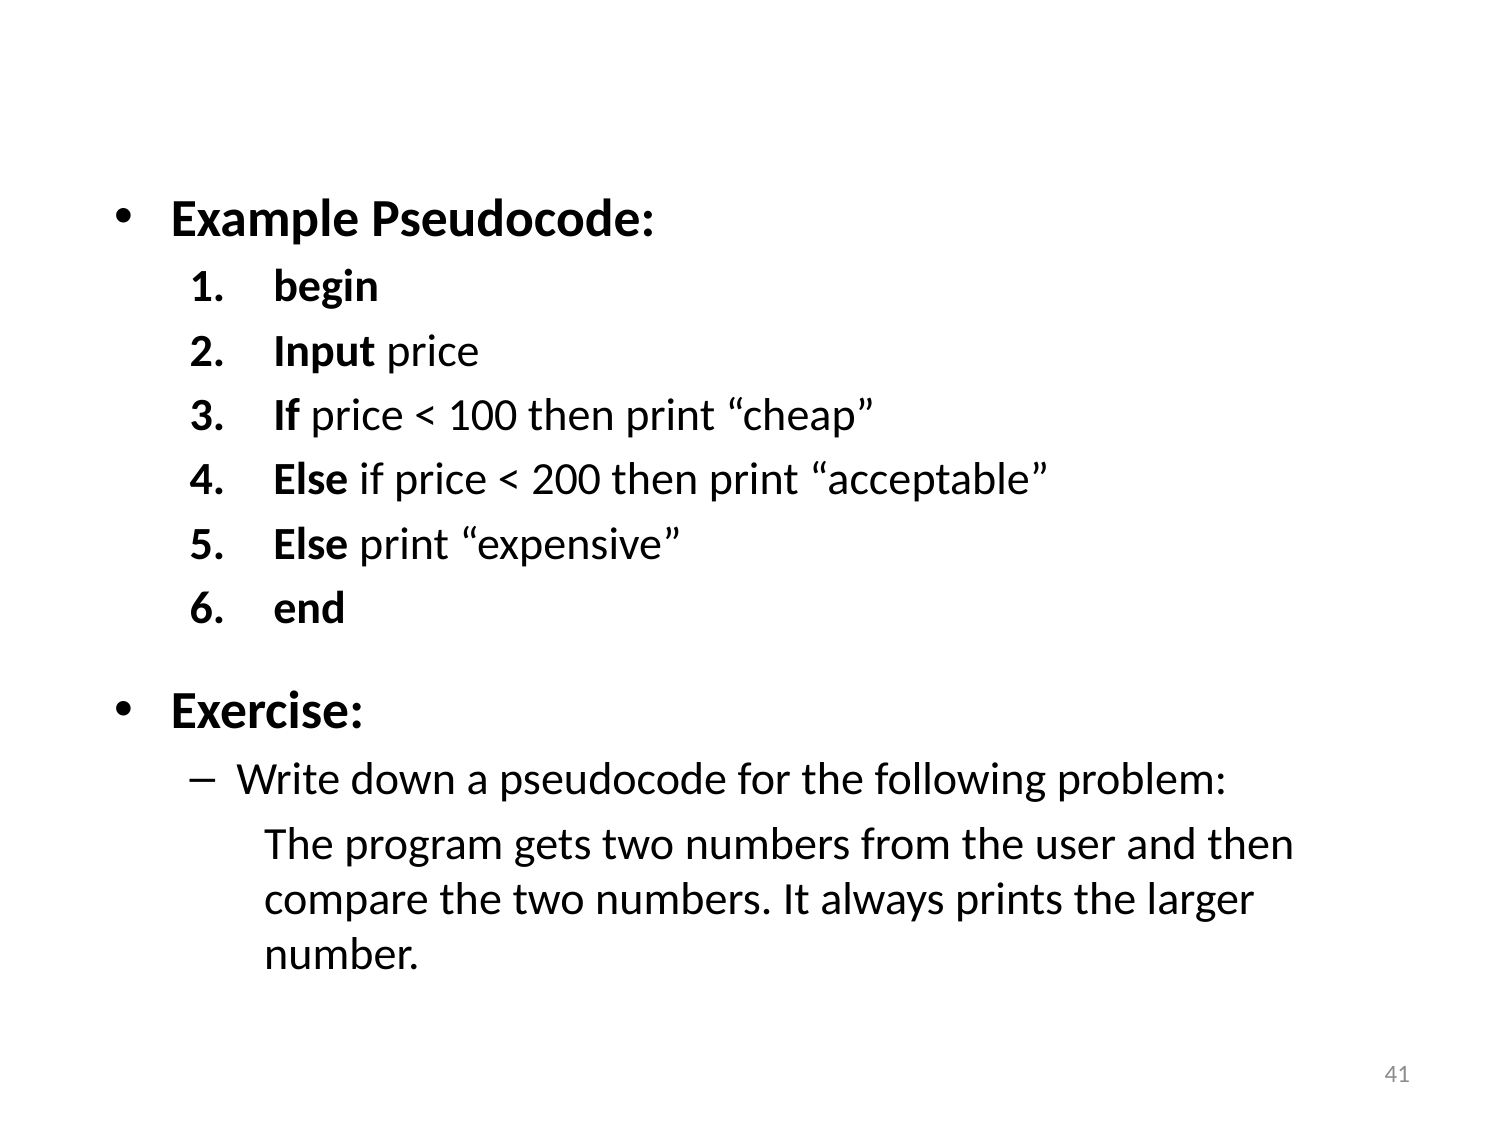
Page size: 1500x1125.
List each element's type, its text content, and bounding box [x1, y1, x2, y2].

slide_number 41 [1074, 1042, 1425, 1103]
list Example Pseudocode: begin Input price If price < 100 then print “cheap” Else if price < 200 then print “acceptable” Else print “expensive” end Exercise: Write down a pseudocode for the following problem: The program gets two numbers from the user and then compare the two numbers. It always prints the larger number. [99, 174, 1425, 988]
